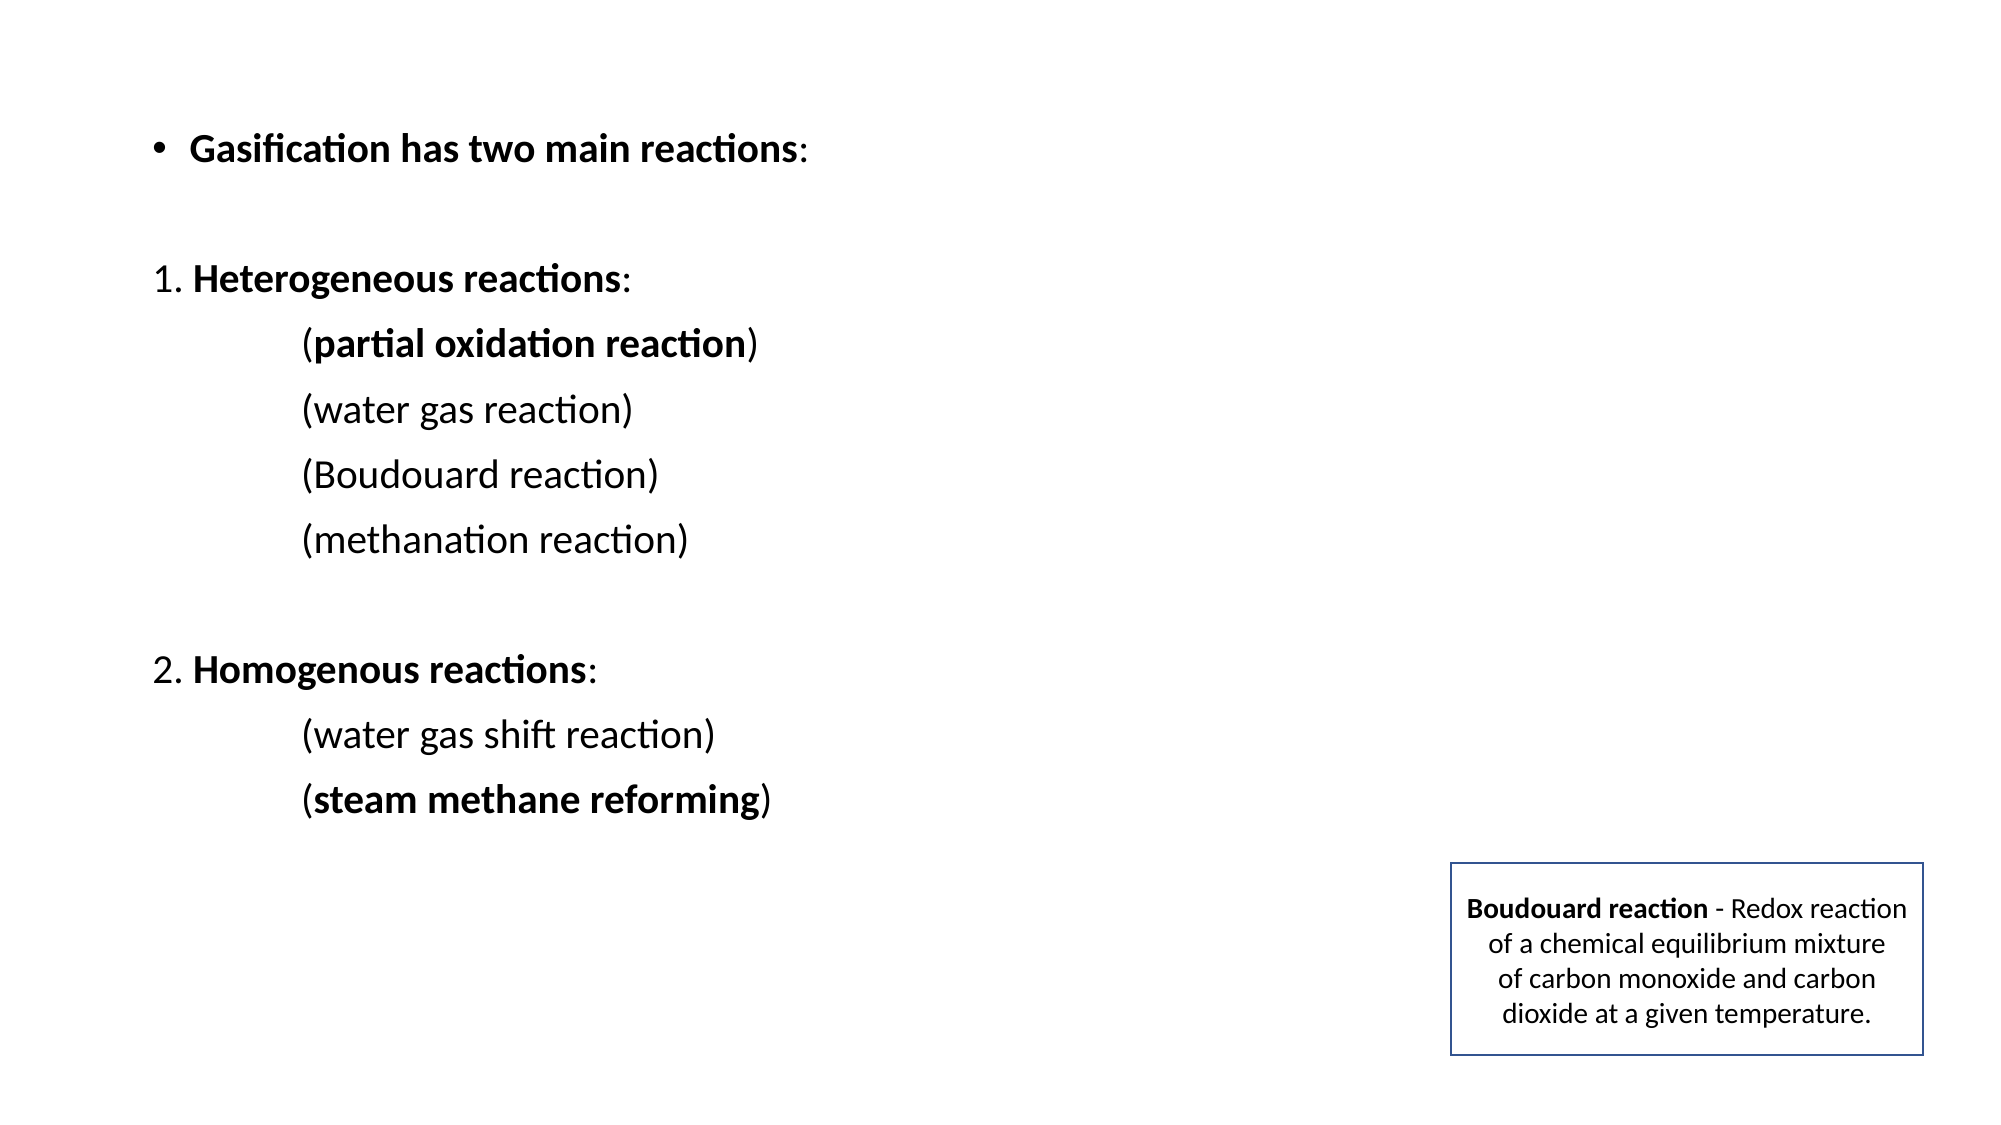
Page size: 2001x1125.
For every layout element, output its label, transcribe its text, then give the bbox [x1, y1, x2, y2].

text_box Boudouard reaction - Redox reaction of a chemical equilibrium mixture of carbon monoxide and carbon dioxide at a given temperature. [1450, 862, 1924, 1056]
